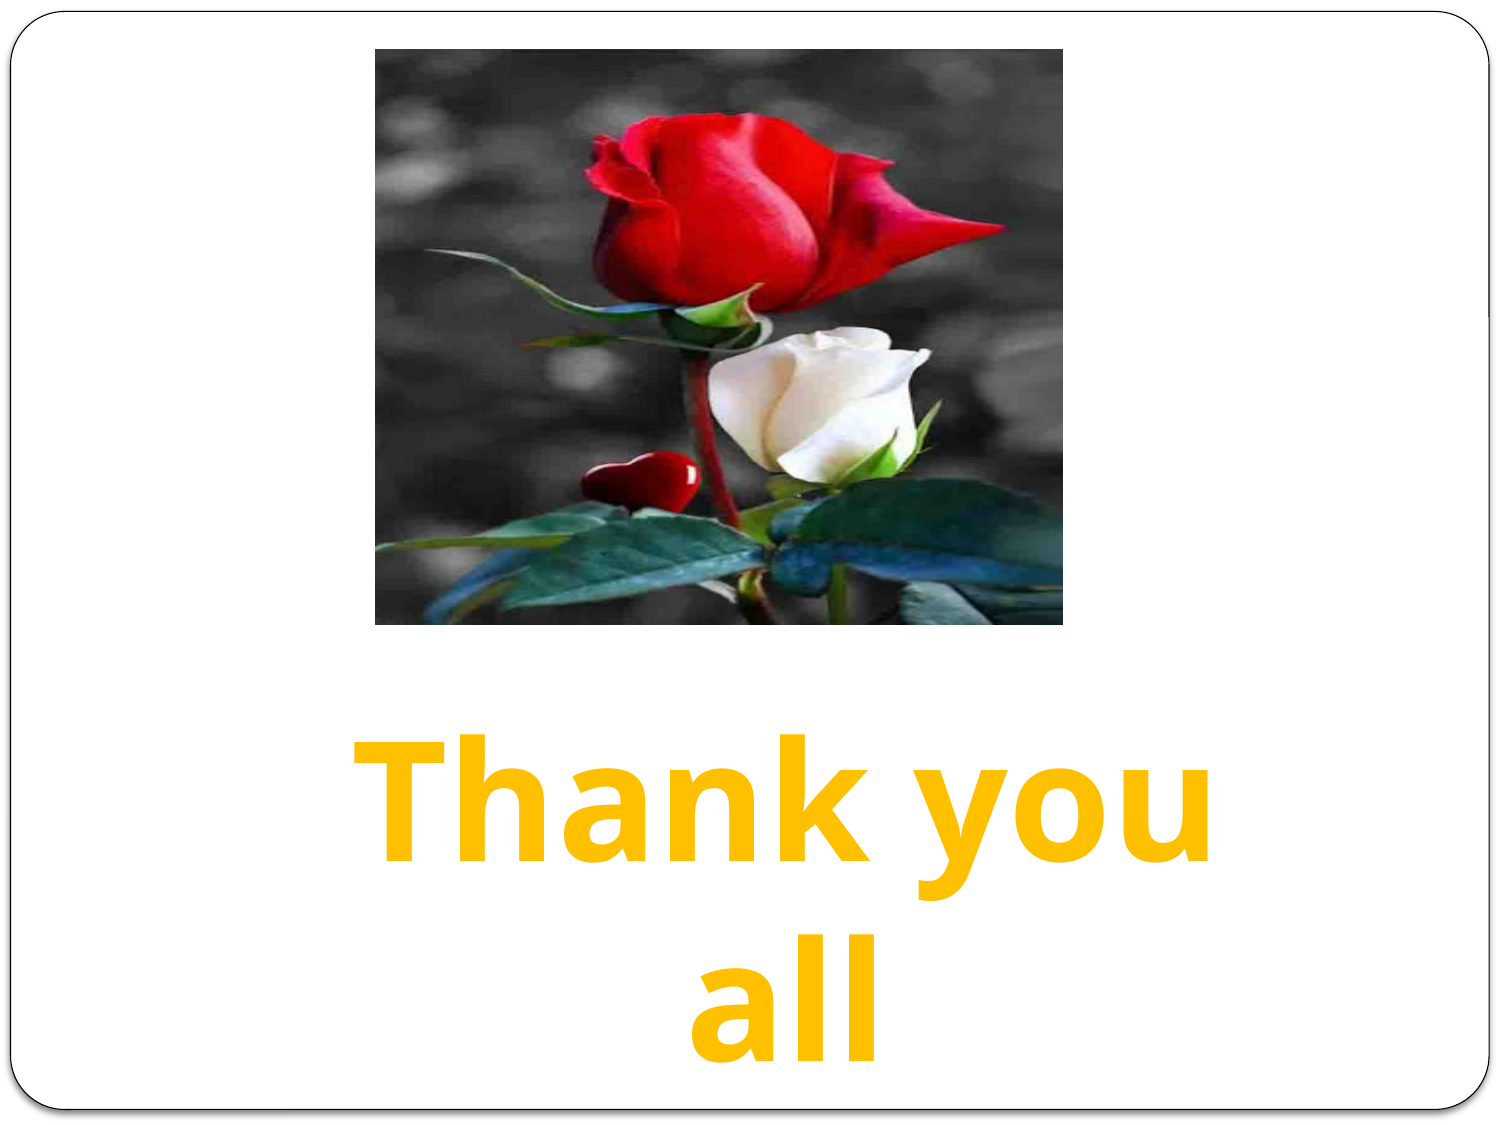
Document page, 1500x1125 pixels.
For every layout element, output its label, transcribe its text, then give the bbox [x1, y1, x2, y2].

picture [374, 49, 1063, 626]
text_box Thank you all [286, 687, 1287, 1103]
